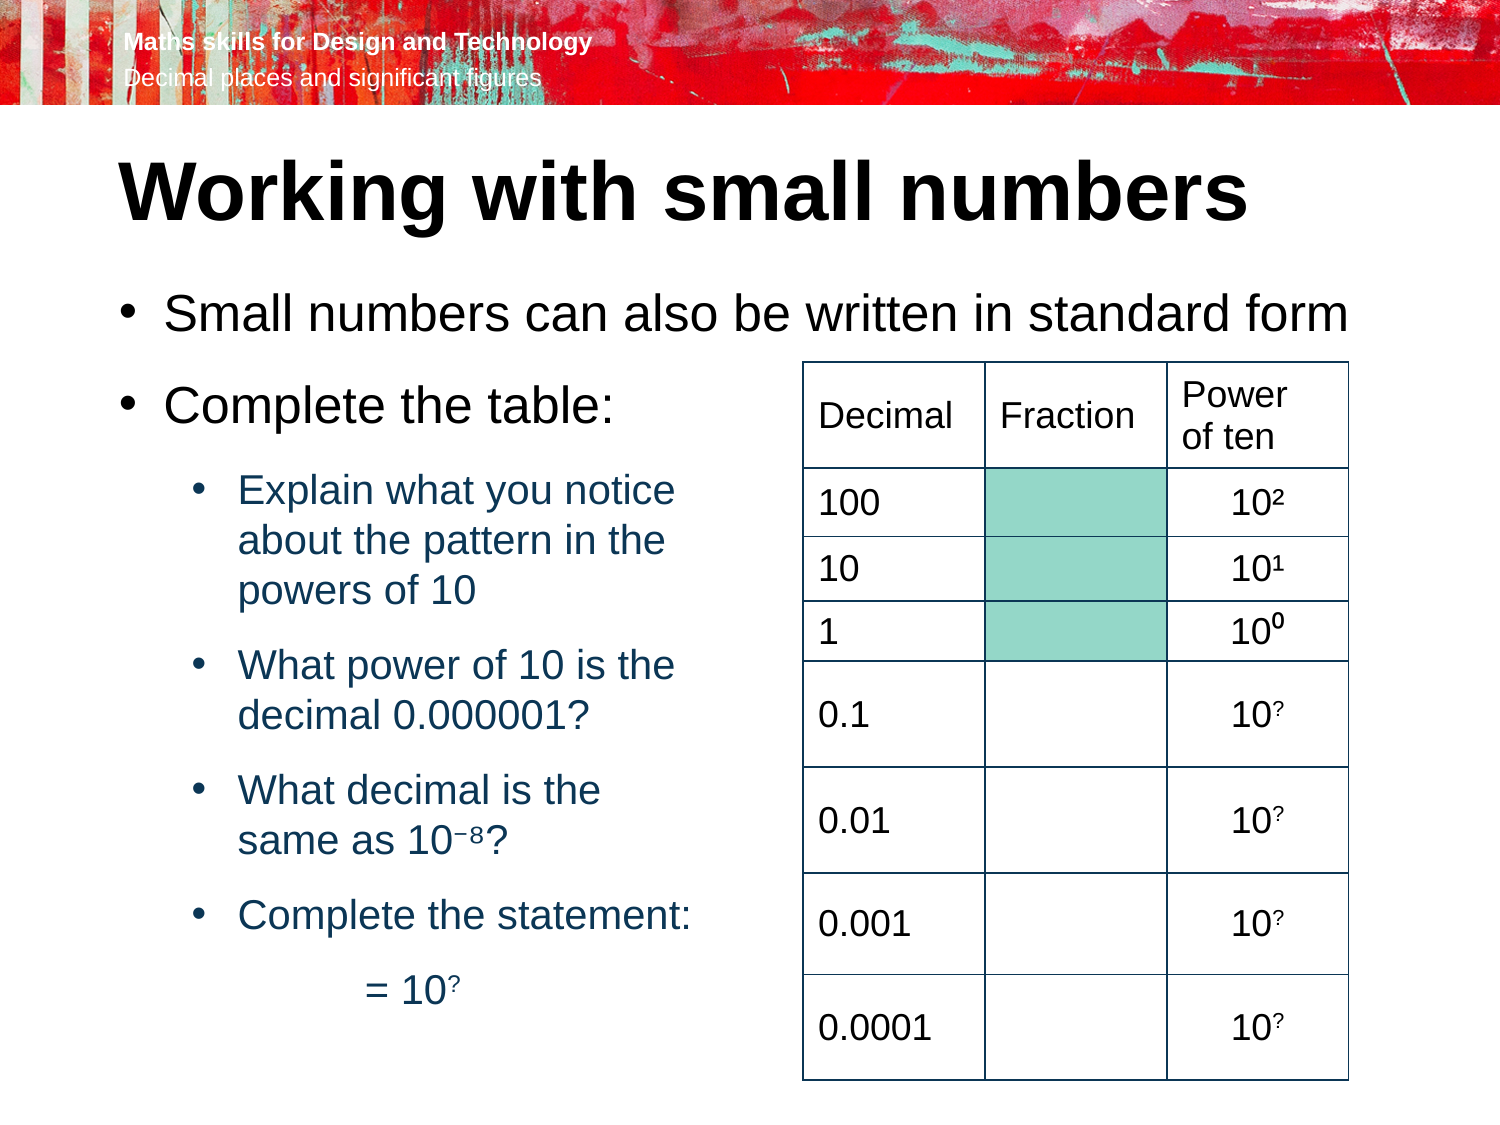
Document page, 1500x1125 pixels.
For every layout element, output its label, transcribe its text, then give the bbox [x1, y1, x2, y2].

picture [0, 0, 1500, 105]
list Working with small numbers [118, 148, 1401, 259]
